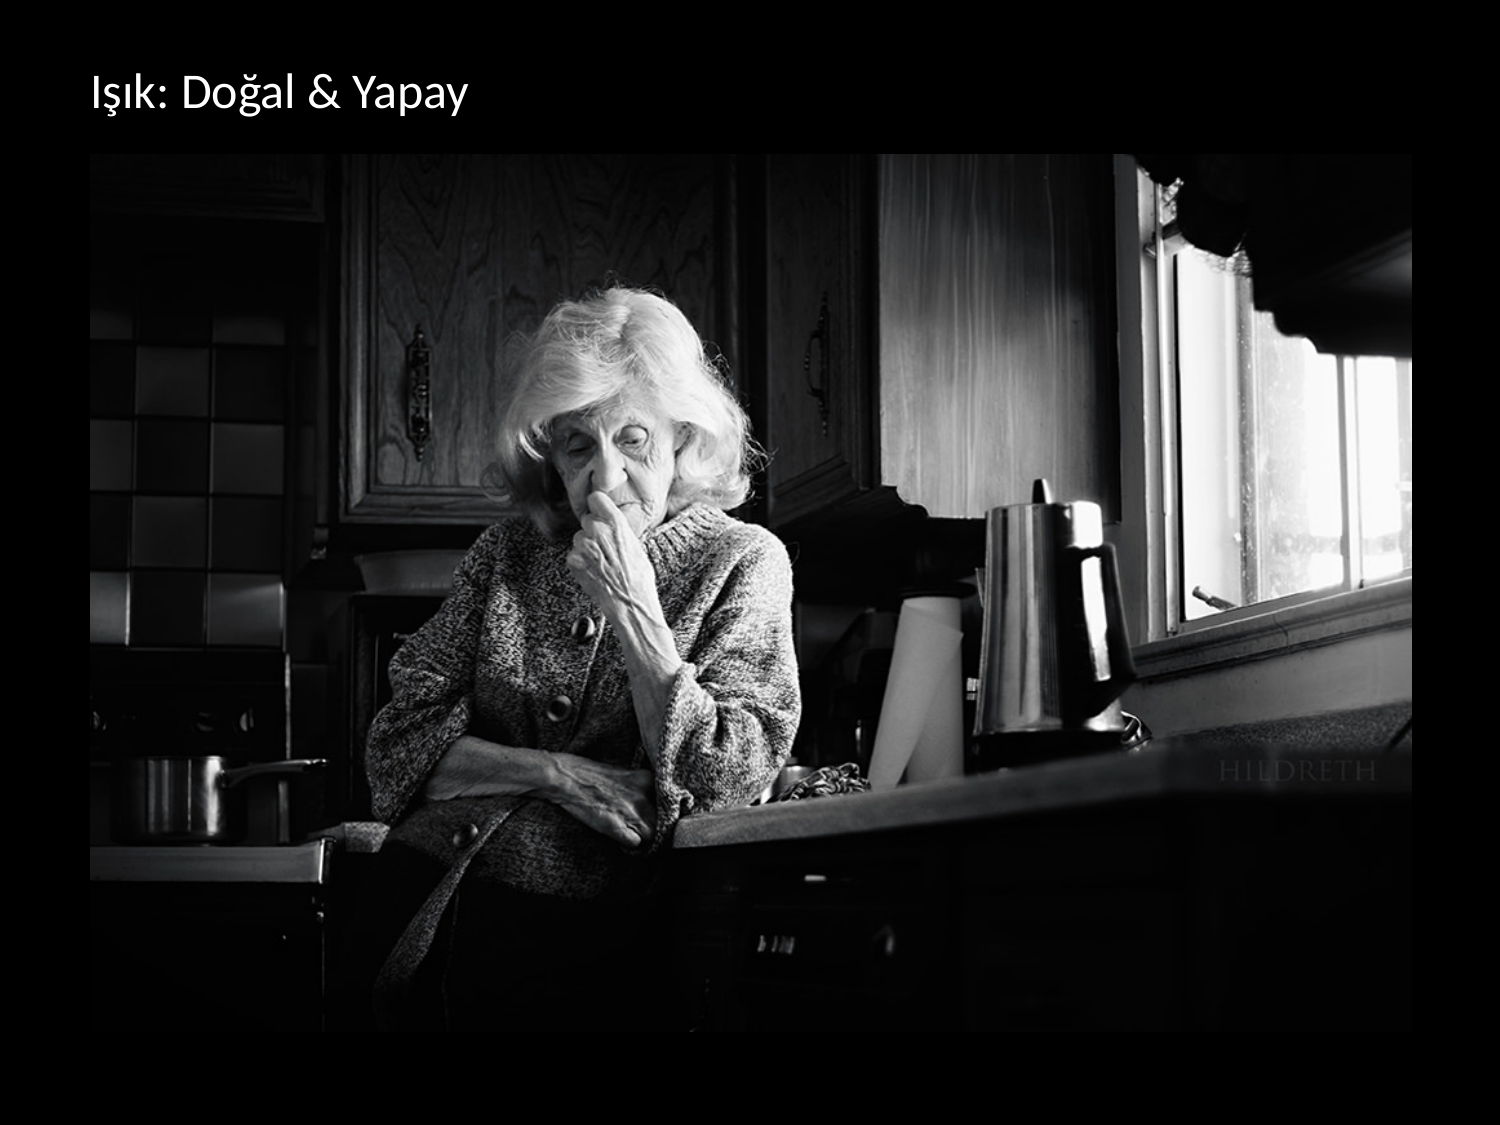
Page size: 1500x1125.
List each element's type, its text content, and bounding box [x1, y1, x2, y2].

picture [90, 154, 1412, 1032]
text_box Işık: Doğal & Yapay [75, 51, 1250, 126]
